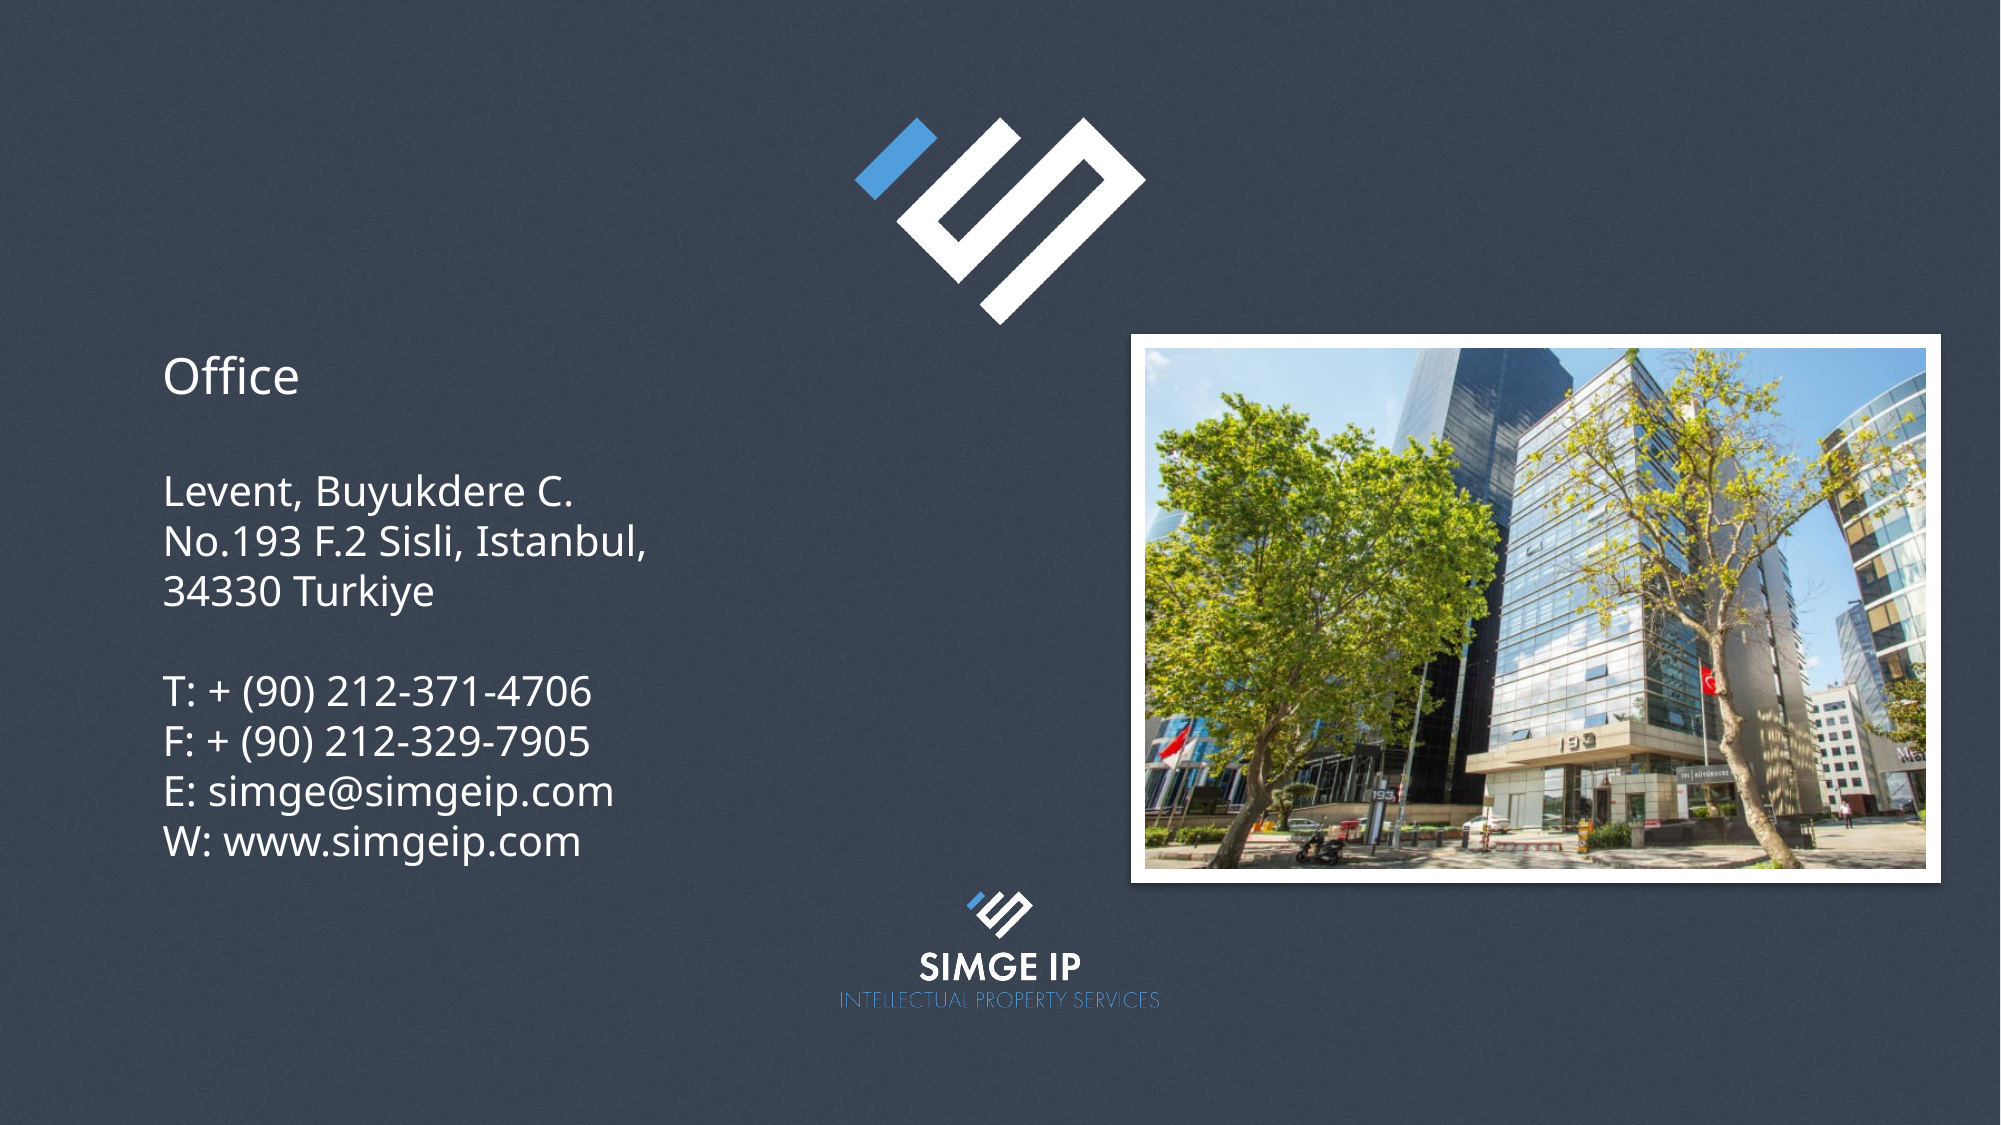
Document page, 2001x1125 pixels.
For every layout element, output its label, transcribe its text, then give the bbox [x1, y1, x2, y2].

picture [0, 0, 2001, 1125]
text_box Office Levent, Buyukdere C. No.193 F.2 Sisli, Istanbul, 34330 Turkiye T: + (90) 212-371-4706 F: + (90) 212-329-7905 E: simge@simgeip.com W: www.simgeip.com [147, 336, 692, 912]
